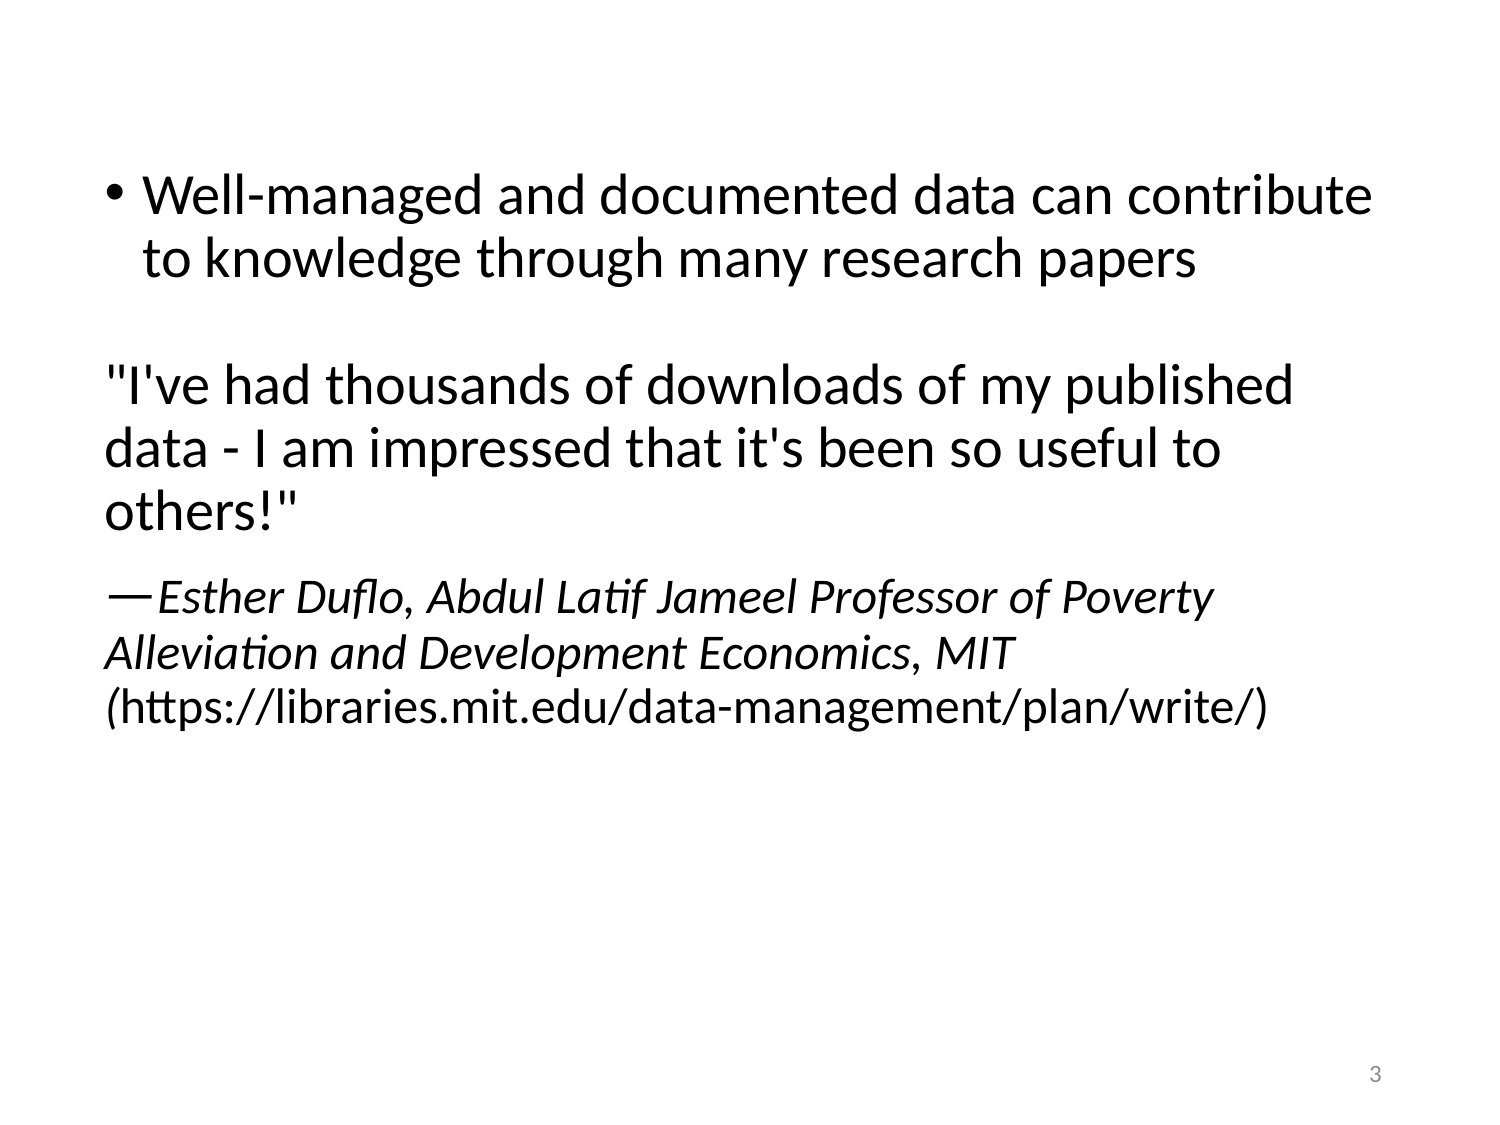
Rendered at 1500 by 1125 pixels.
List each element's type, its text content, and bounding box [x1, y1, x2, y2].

list Well-managed and documented data can contribute to knowledge through many research papers "I've had thousands of downloads of my published data - I am impressed that it's been so useful to others!" —Esther Duflo, Abdul Latif Jameel Professor of Poverty Alleviation and Development Economics, MIT (https://libraries.mit.edu/data-management/plan/write/) [89, 156, 1397, 1011]
slide_number 3 [1059, 1042, 1397, 1103]
